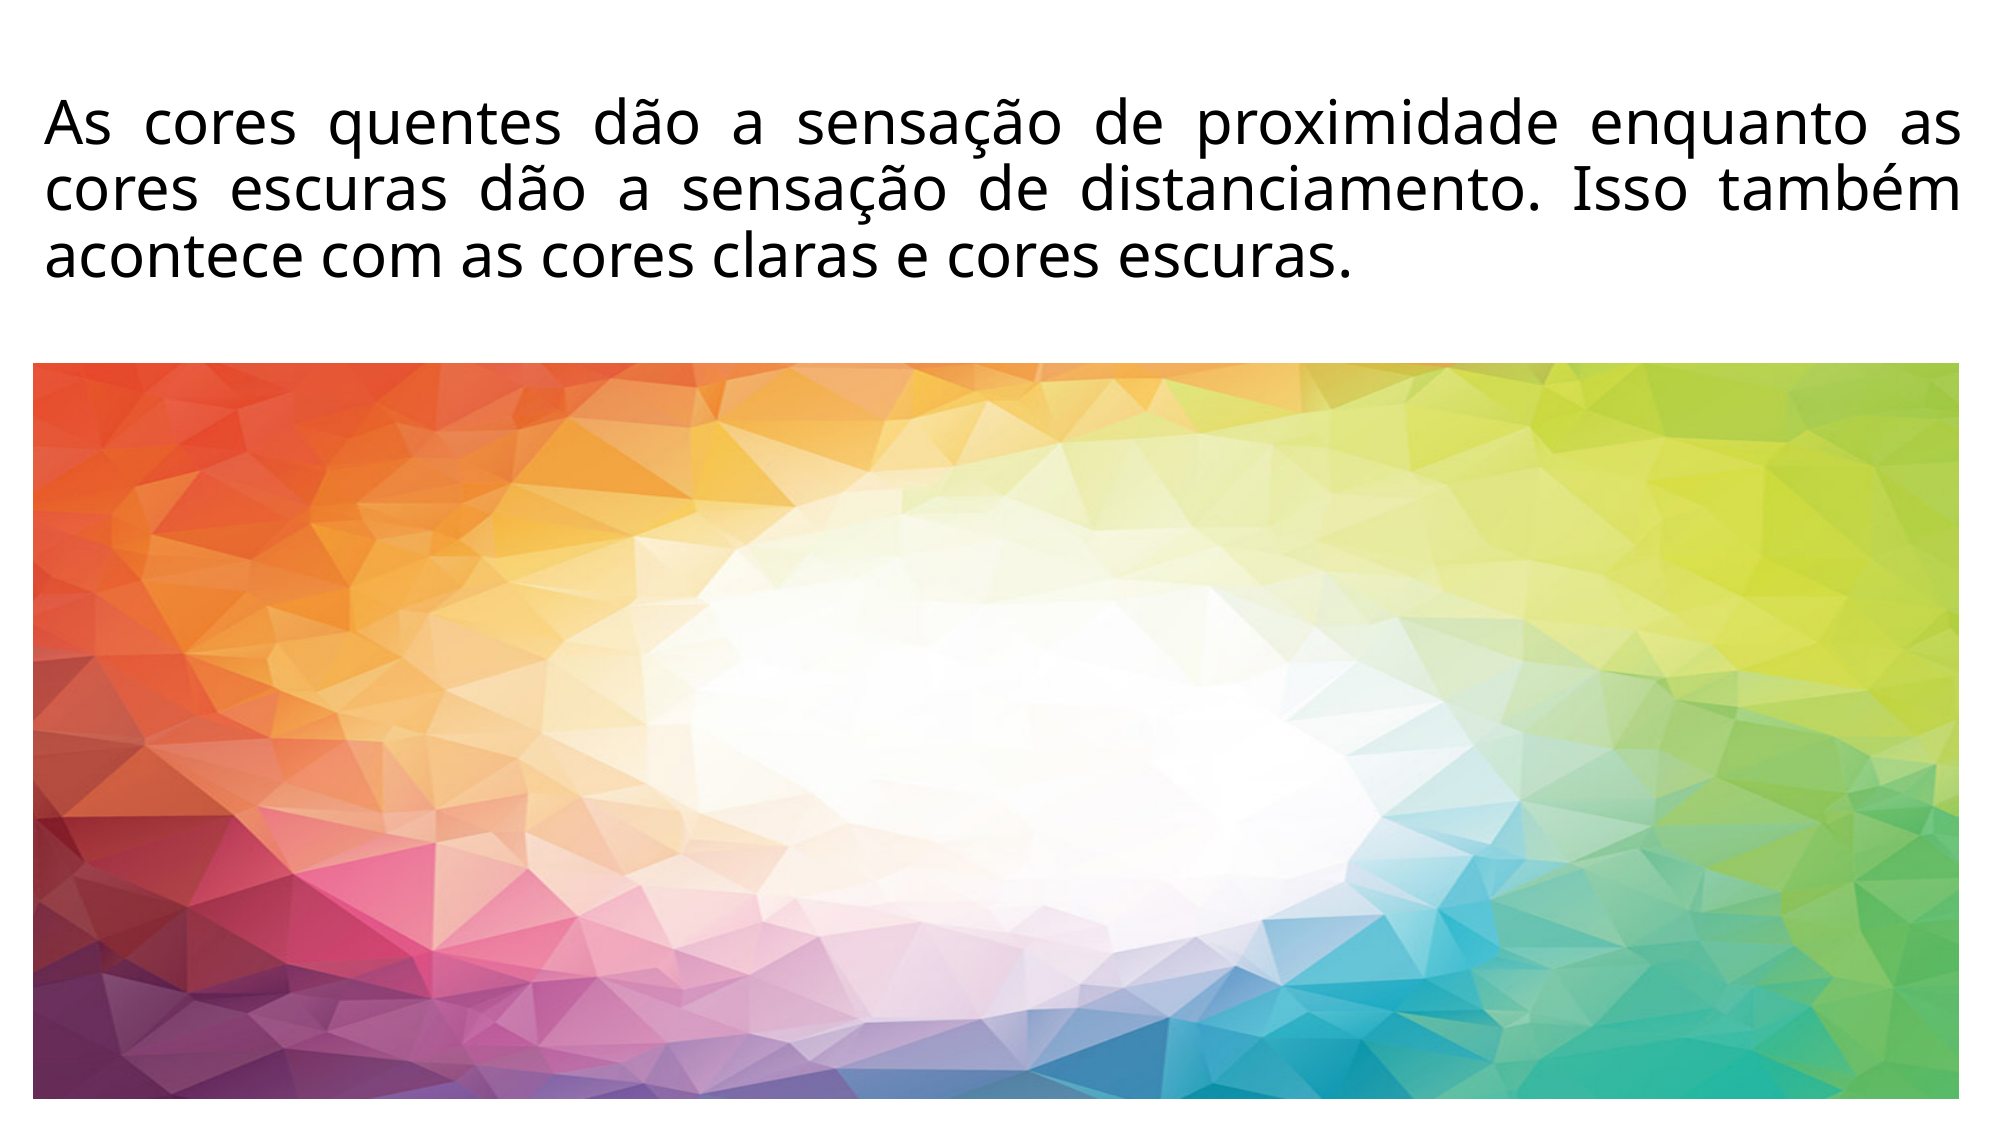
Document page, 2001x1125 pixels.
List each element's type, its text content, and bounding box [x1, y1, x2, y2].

picture [33, 363, 1959, 1099]
title As cores quentes dão a sensação de proximidade enquanto as cores escuras dão a sensação de distanciamento. Isso também acontece com as cores claras e cores escuras. [29, 82, 1980, 300]
